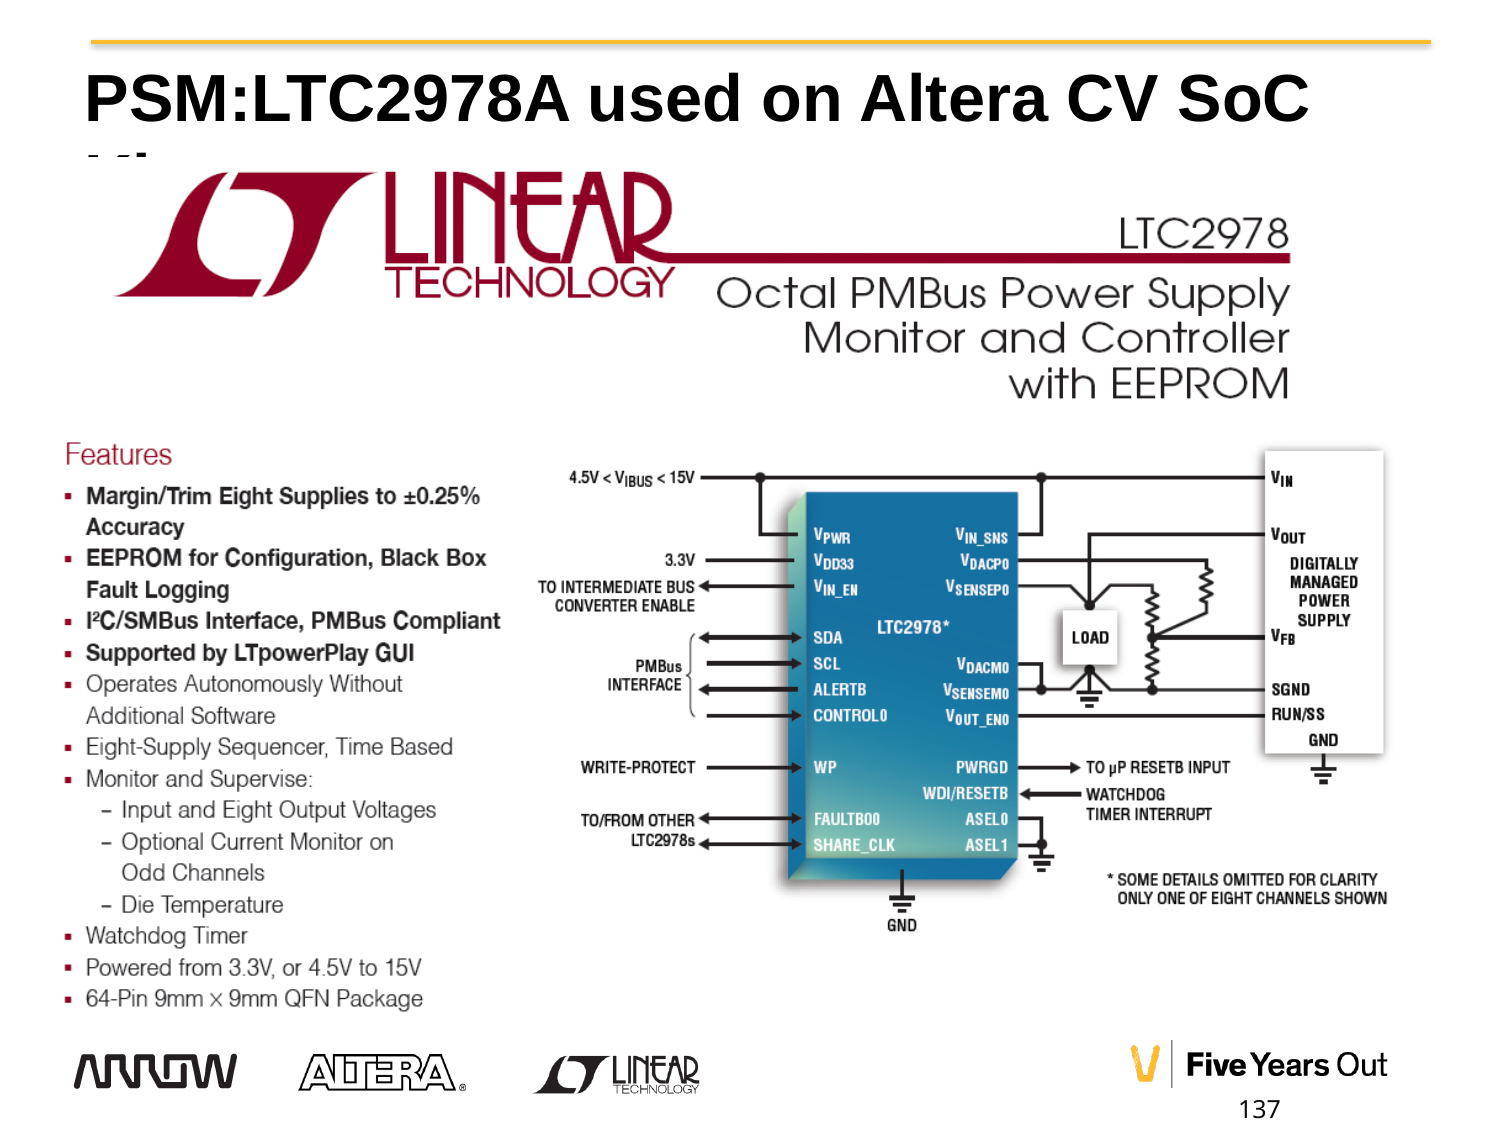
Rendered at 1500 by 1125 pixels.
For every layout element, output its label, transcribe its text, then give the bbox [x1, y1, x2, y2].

picture [49, 424, 1451, 1097]
picture [80, 157, 1327, 411]
title PSM:LTC2978A used on Altera CV SoC Kit [69, 46, 1408, 135]
picture [528, 1051, 702, 1097]
picture [60, 1026, 242, 1109]
